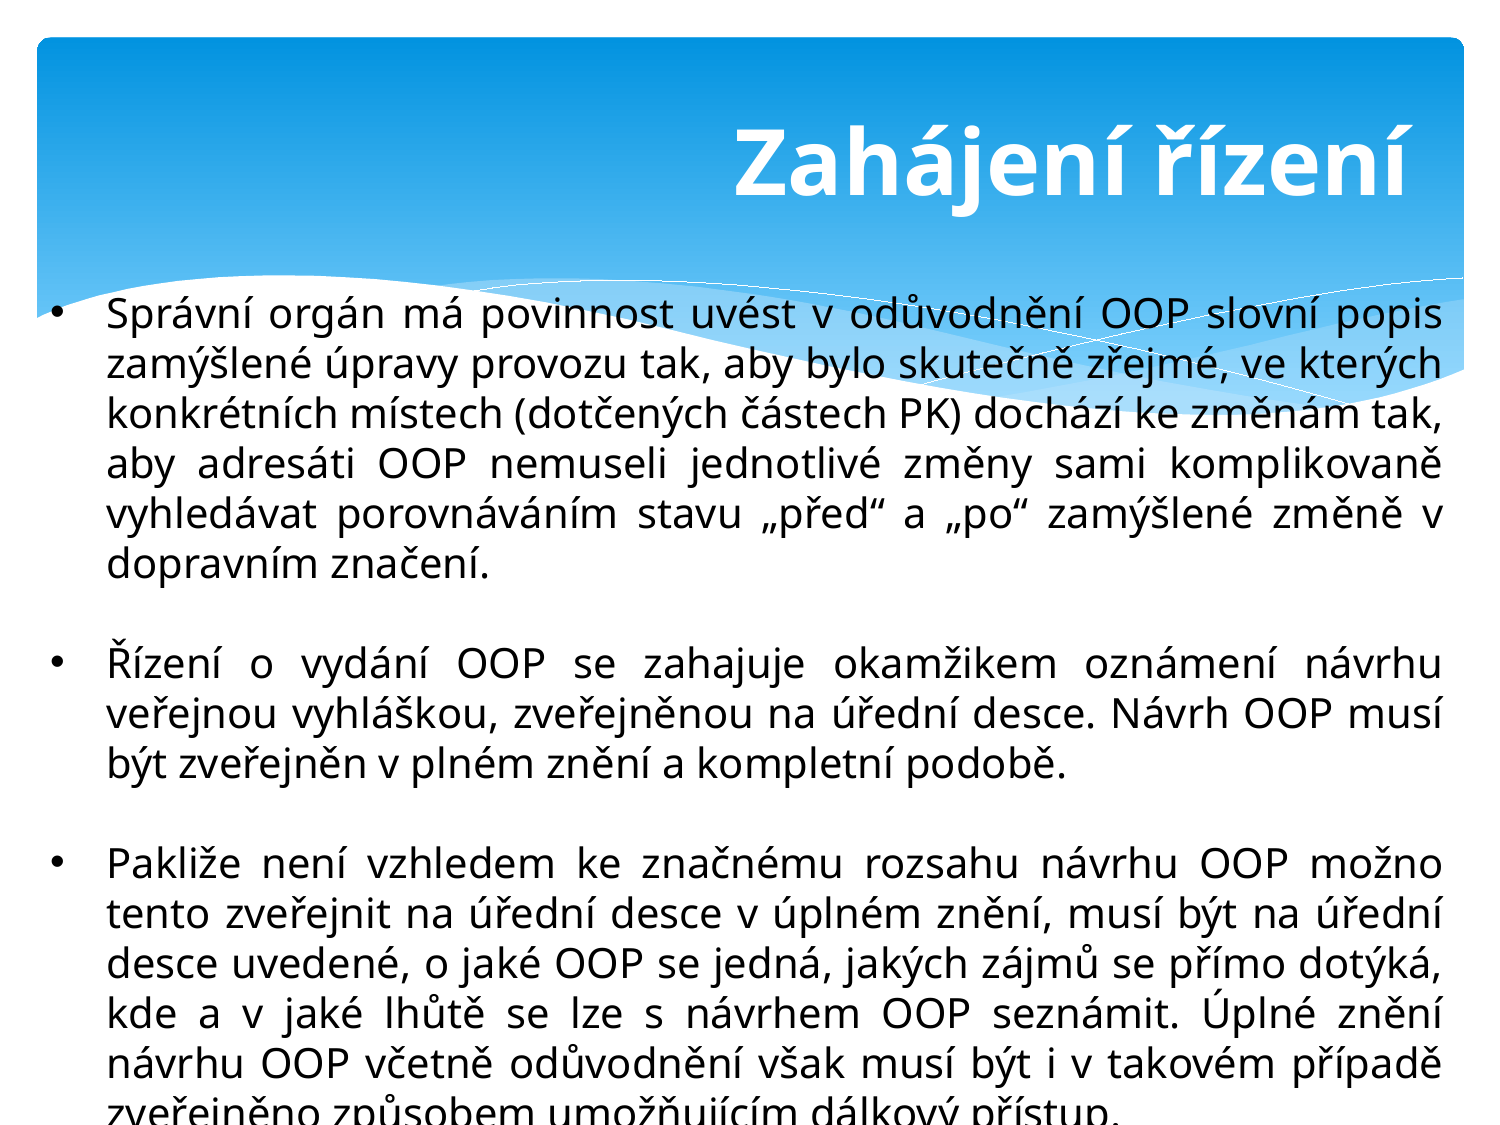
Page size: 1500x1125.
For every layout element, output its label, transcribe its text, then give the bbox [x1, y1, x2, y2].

text_box Správní orgán má povinnost uvést v odůvodnění OOP slovní popis zamýšlené úpravy provozu tak, aby bylo skutečně zřejmé, ve kterých konkrétních místech (dotčených částech PK) dochází ke změnám tak, aby adresáti OOP nemuseli jednotlivé změny sami komplikovaně vyhledávat porovnáváním stavu „před“ a „po“ zamýšlené změně v dopravním značení. Řízení o vydání OOP se zahajuje okamžikem oznámení návrhu veřejnou vyhláškou, zveřejněnou na úřední desce. Návrh OOP musí být zveřejněn v plném znění a kompletní podobě. Pakliže není vzhledem ke značnému rozsahu návrhu OOP možno tento zveřejnit na úřední desce v úplném znění, musí být na úřední desce uvedené, o jaké OOP se jedná, jakých zájmů se přímo dotýká, kde a v jaké lhůtě se lze s návrhem OOP seznámit. Úplné znění návrhu OOP včetně odůvodnění však musí být i v takovém případě zveřejněno způsobem umožňujícím dálkový přístup. [35, 278, 1459, 1125]
title Zahájení řízení [75, 55, 1425, 261]
